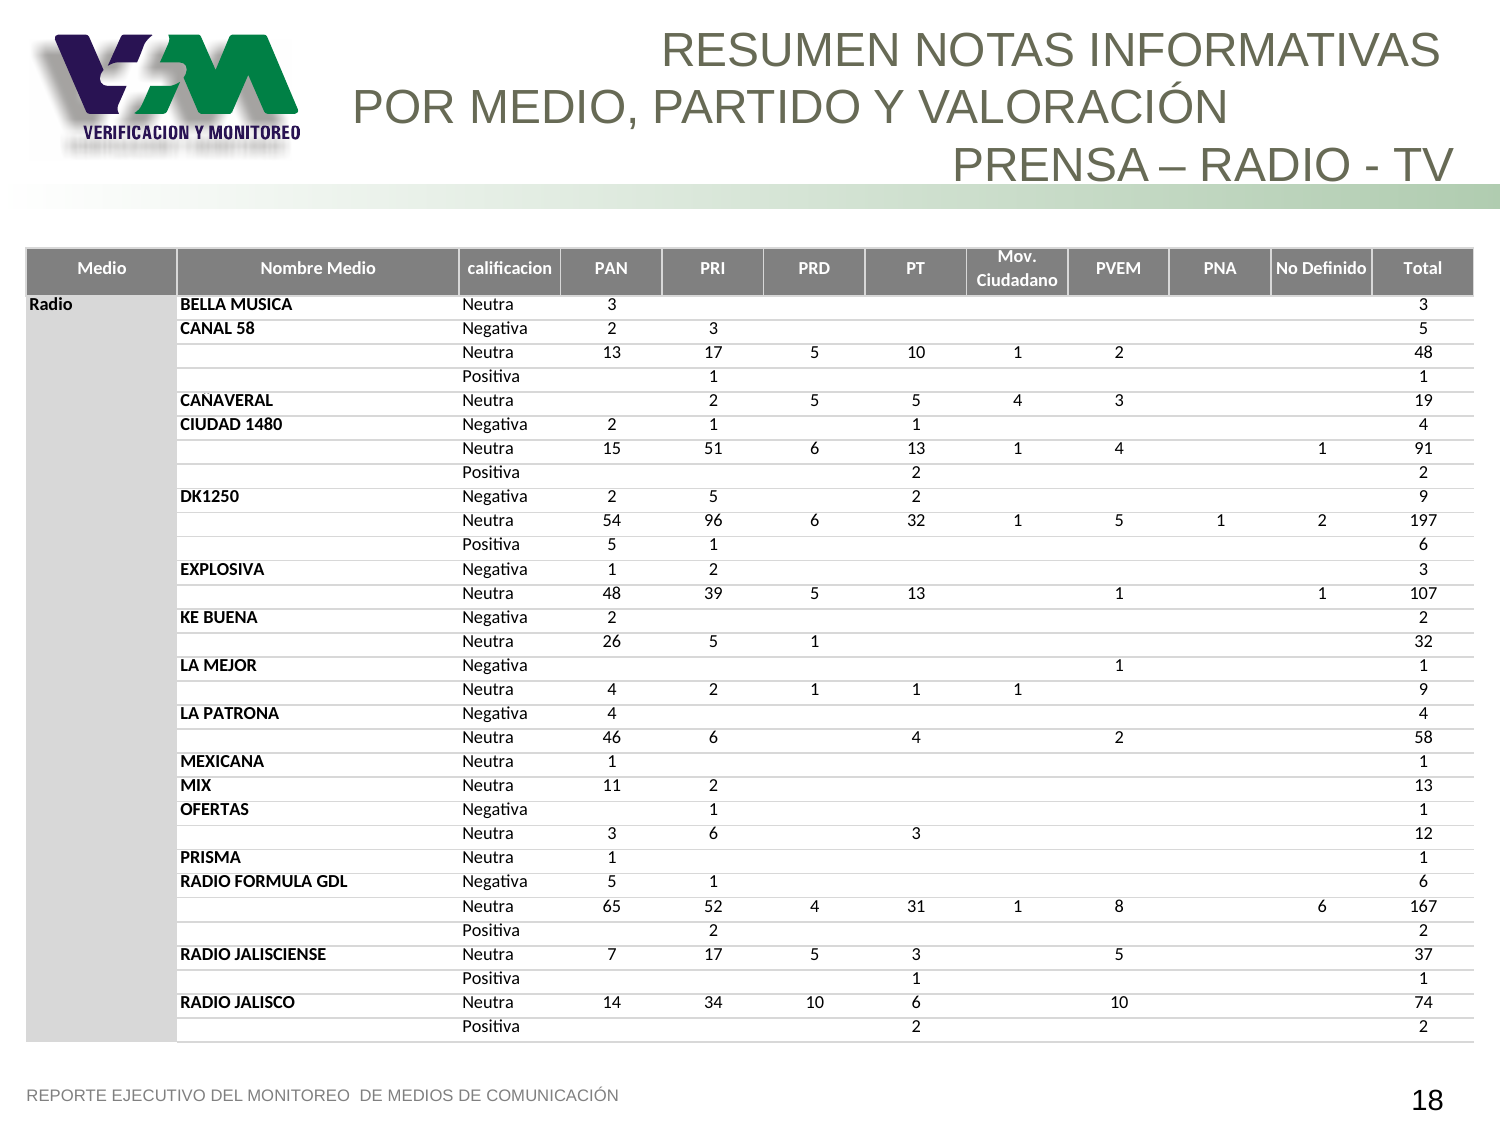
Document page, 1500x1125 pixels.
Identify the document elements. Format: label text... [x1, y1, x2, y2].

title RESUMEN NOTAS INFORMATIVAS POR MEDIO, PARTIDO Y VALORACIÓN PRENSA – RADIO - TV [336, 11, 1471, 141]
picture [0, 246, 1500, 1044]
text_box REPORTE EJECUTIVO DEL MONITOREO DE MEDIOS DE COMUNICACIÓN [11, 1077, 715, 1113]
slide_number 18 [1269, 1073, 1460, 1118]
